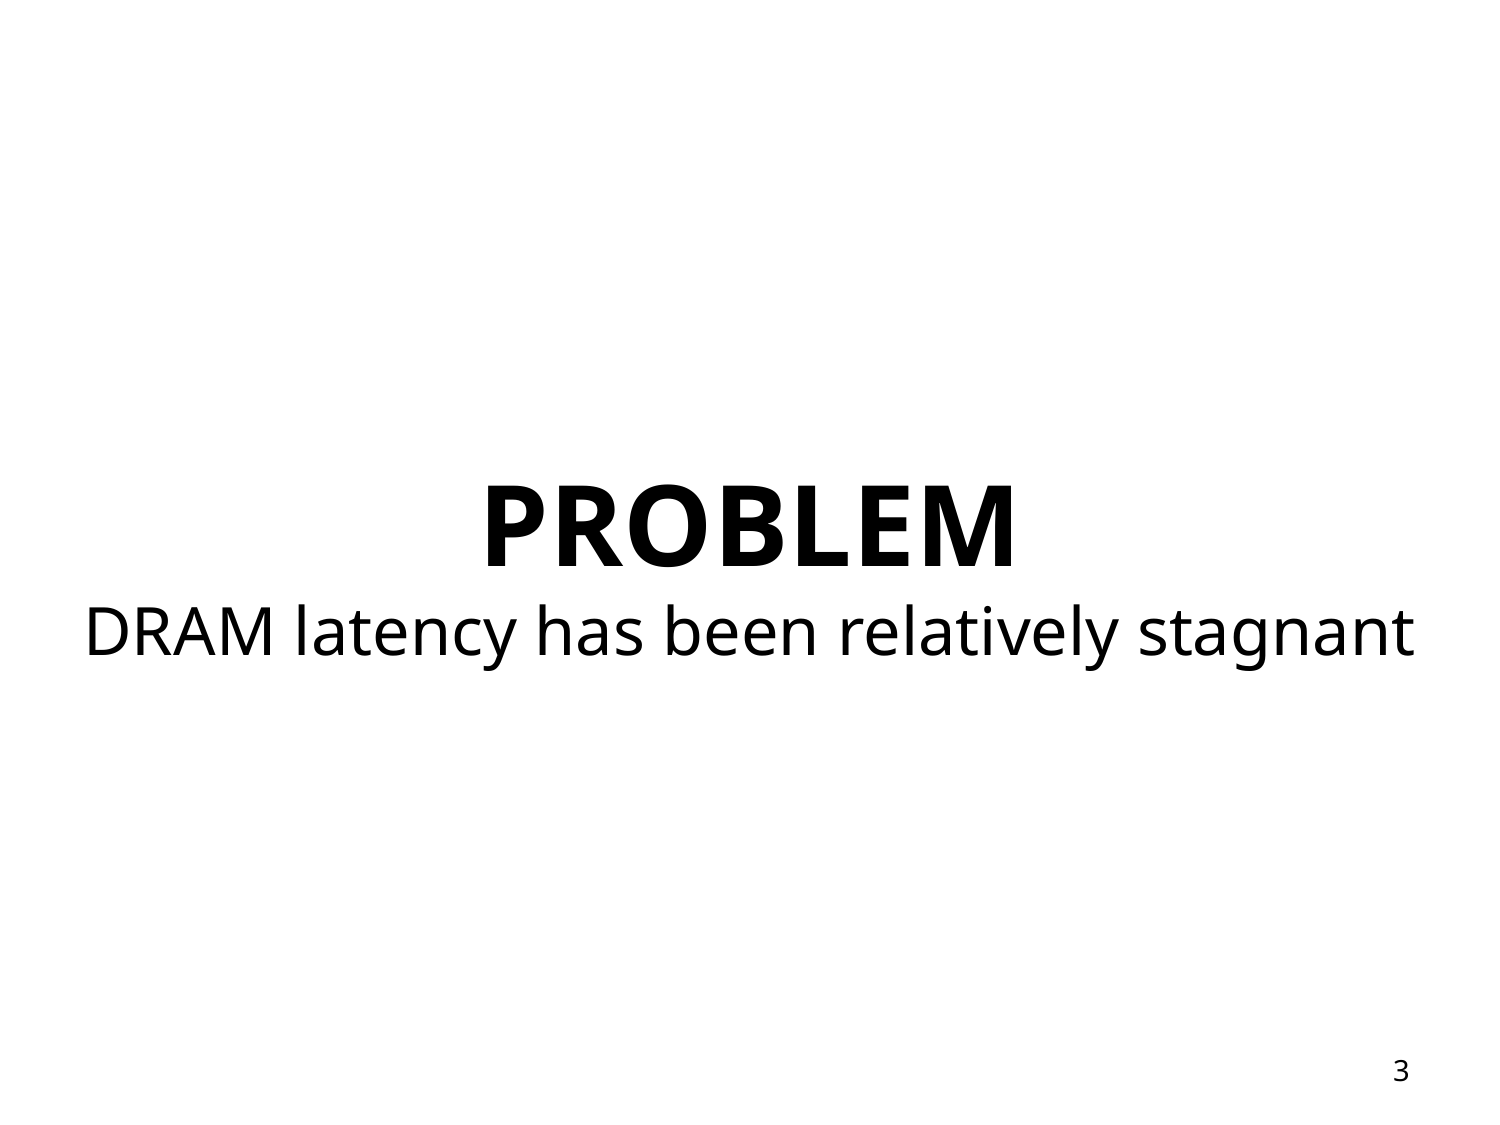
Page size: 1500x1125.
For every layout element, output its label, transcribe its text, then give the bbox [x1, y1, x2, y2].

slide_number 3 [1074, 1042, 1425, 1103]
text_box PROBLEM DRAM latency has been relatively stagnant [68, 446, 1432, 677]
